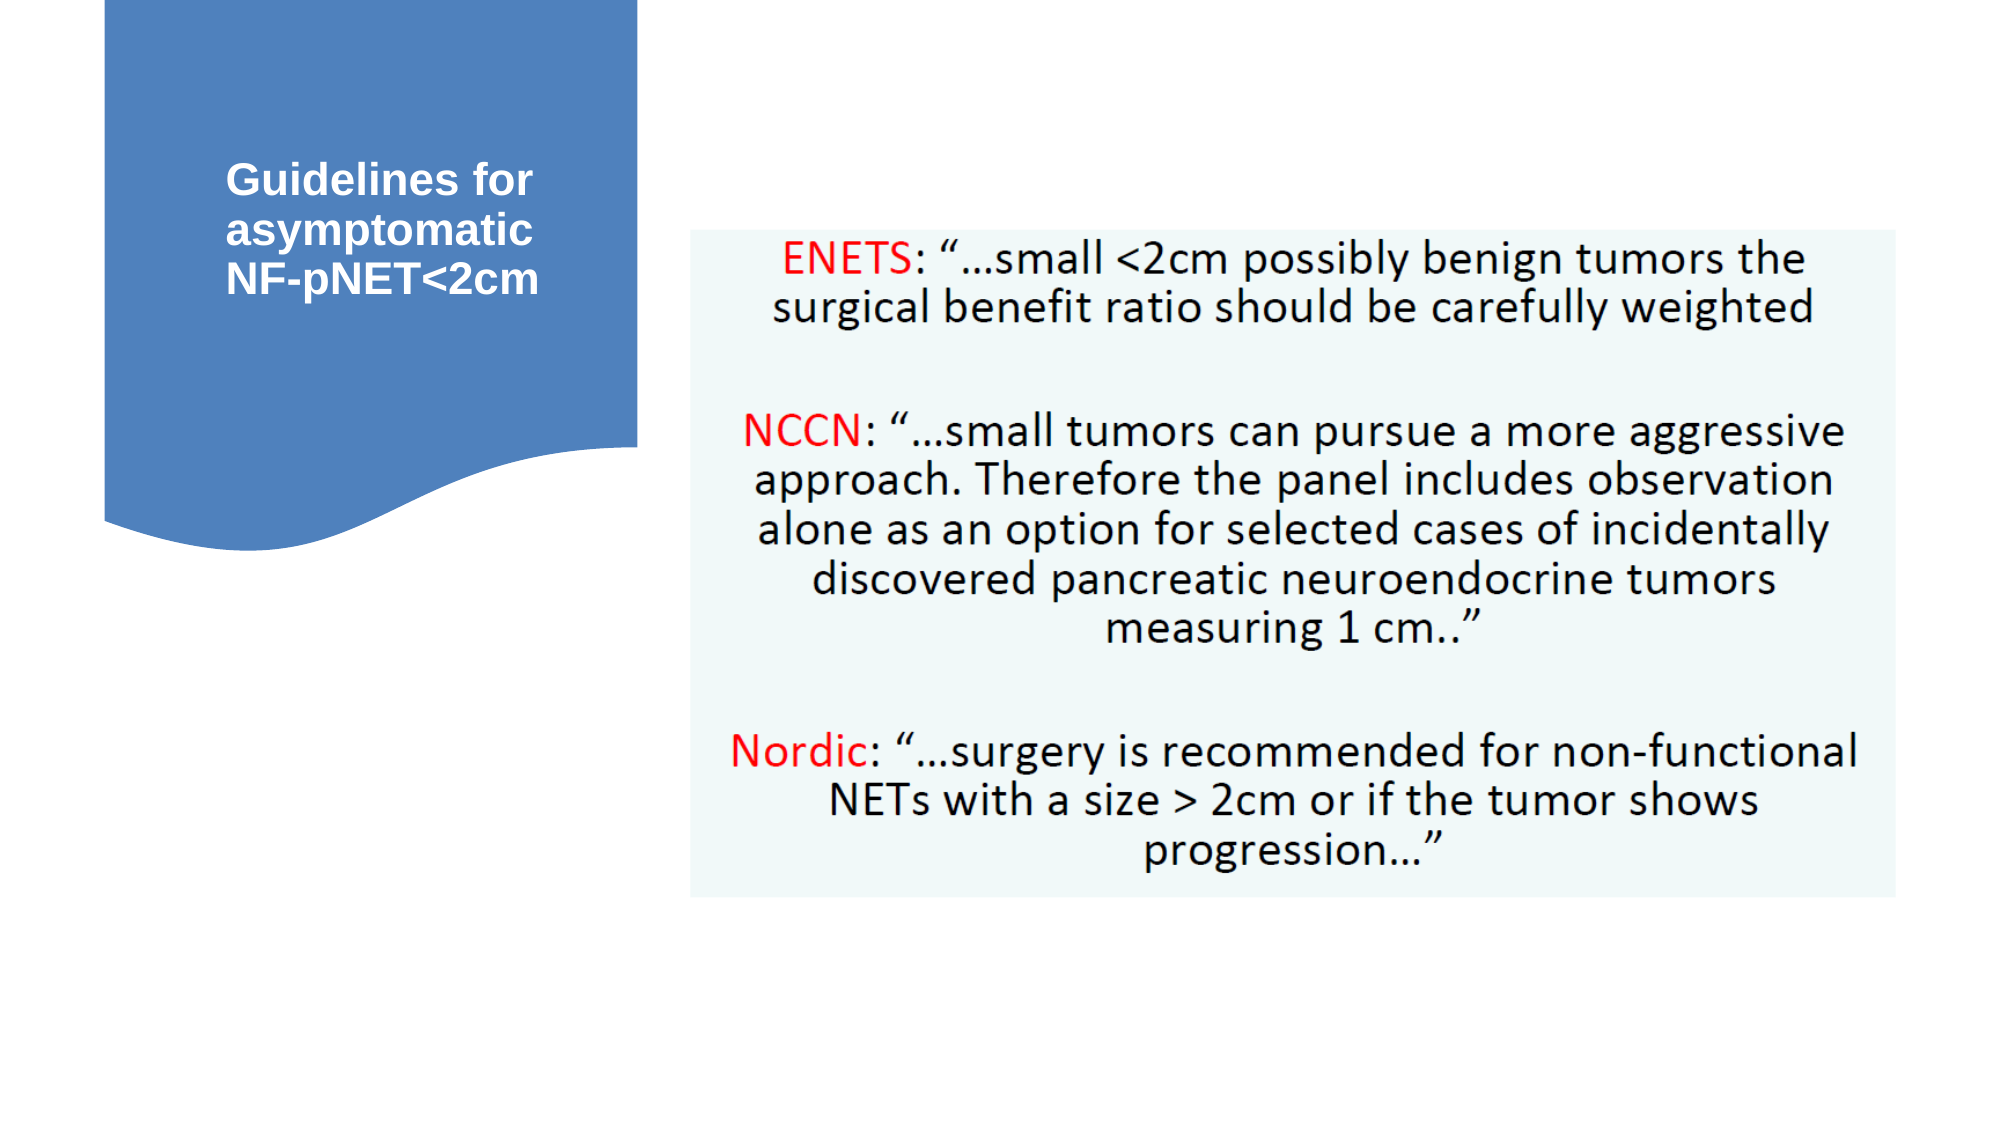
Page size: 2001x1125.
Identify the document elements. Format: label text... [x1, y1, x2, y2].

picture [689, 223, 1896, 901]
text_box [102, 0, 640, 553]
text_box Guidelines for asymptomatic NF-pNET<2cm [137, 43, 638, 418]
